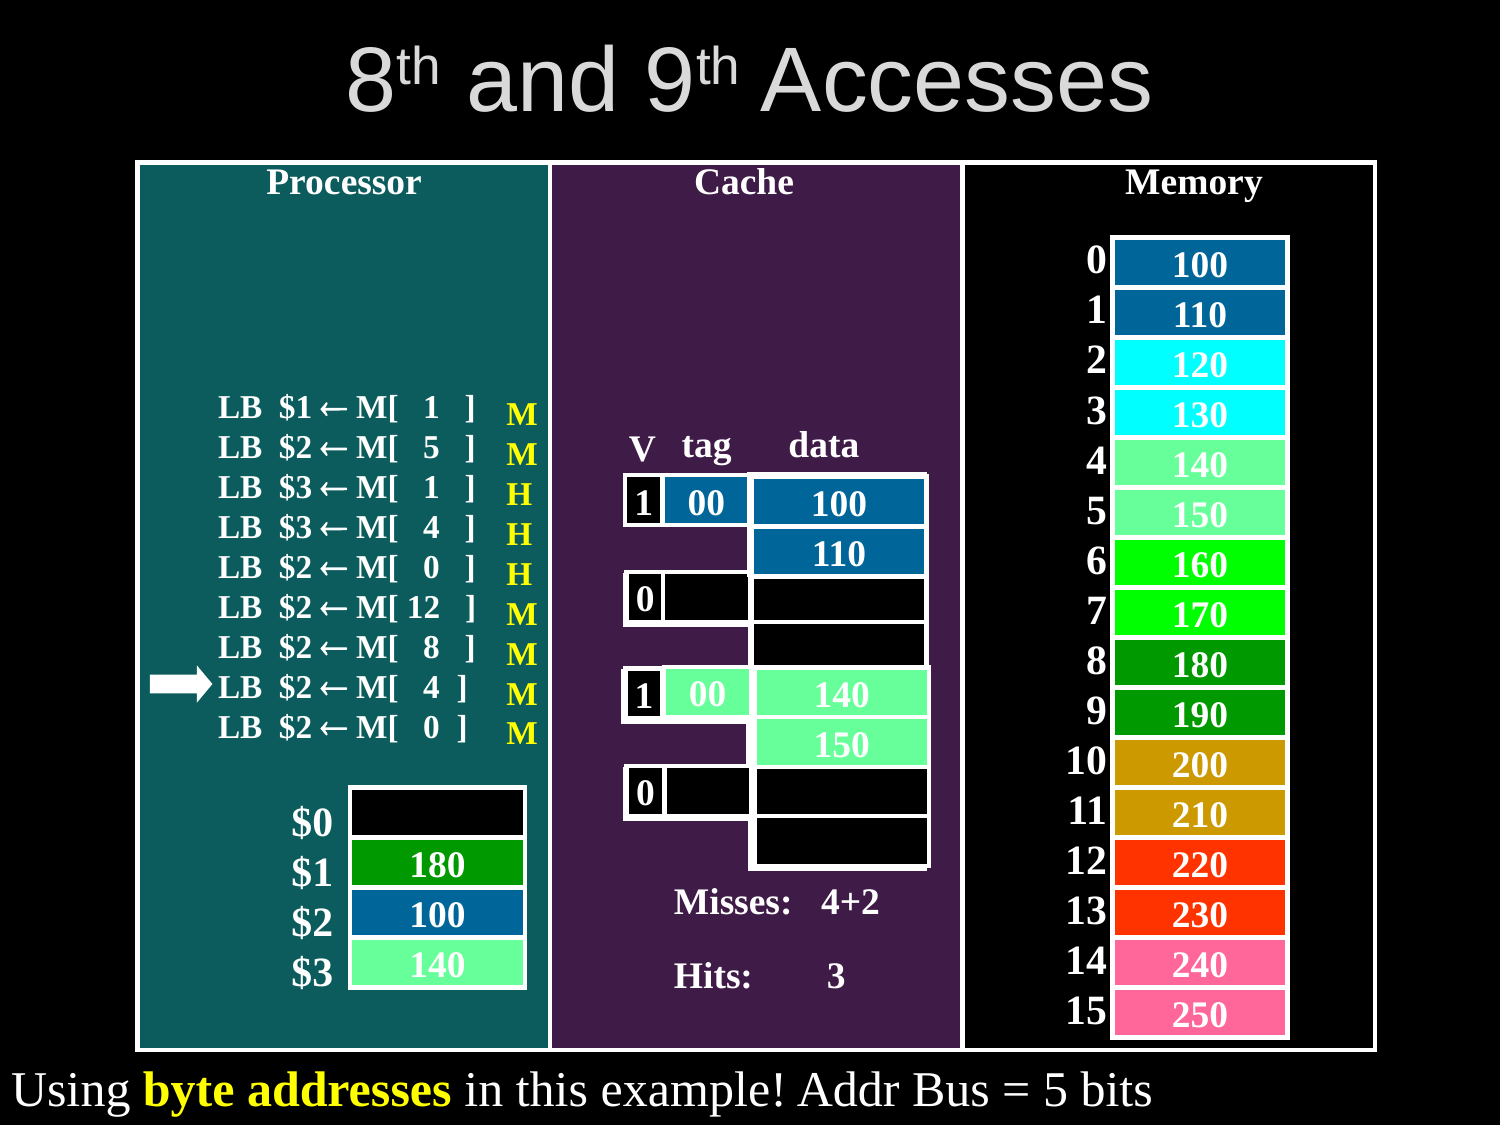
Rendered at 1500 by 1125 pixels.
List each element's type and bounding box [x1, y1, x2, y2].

title [37, 12, 1463, 138]
text_box [0, 149, 1375, 1124]
